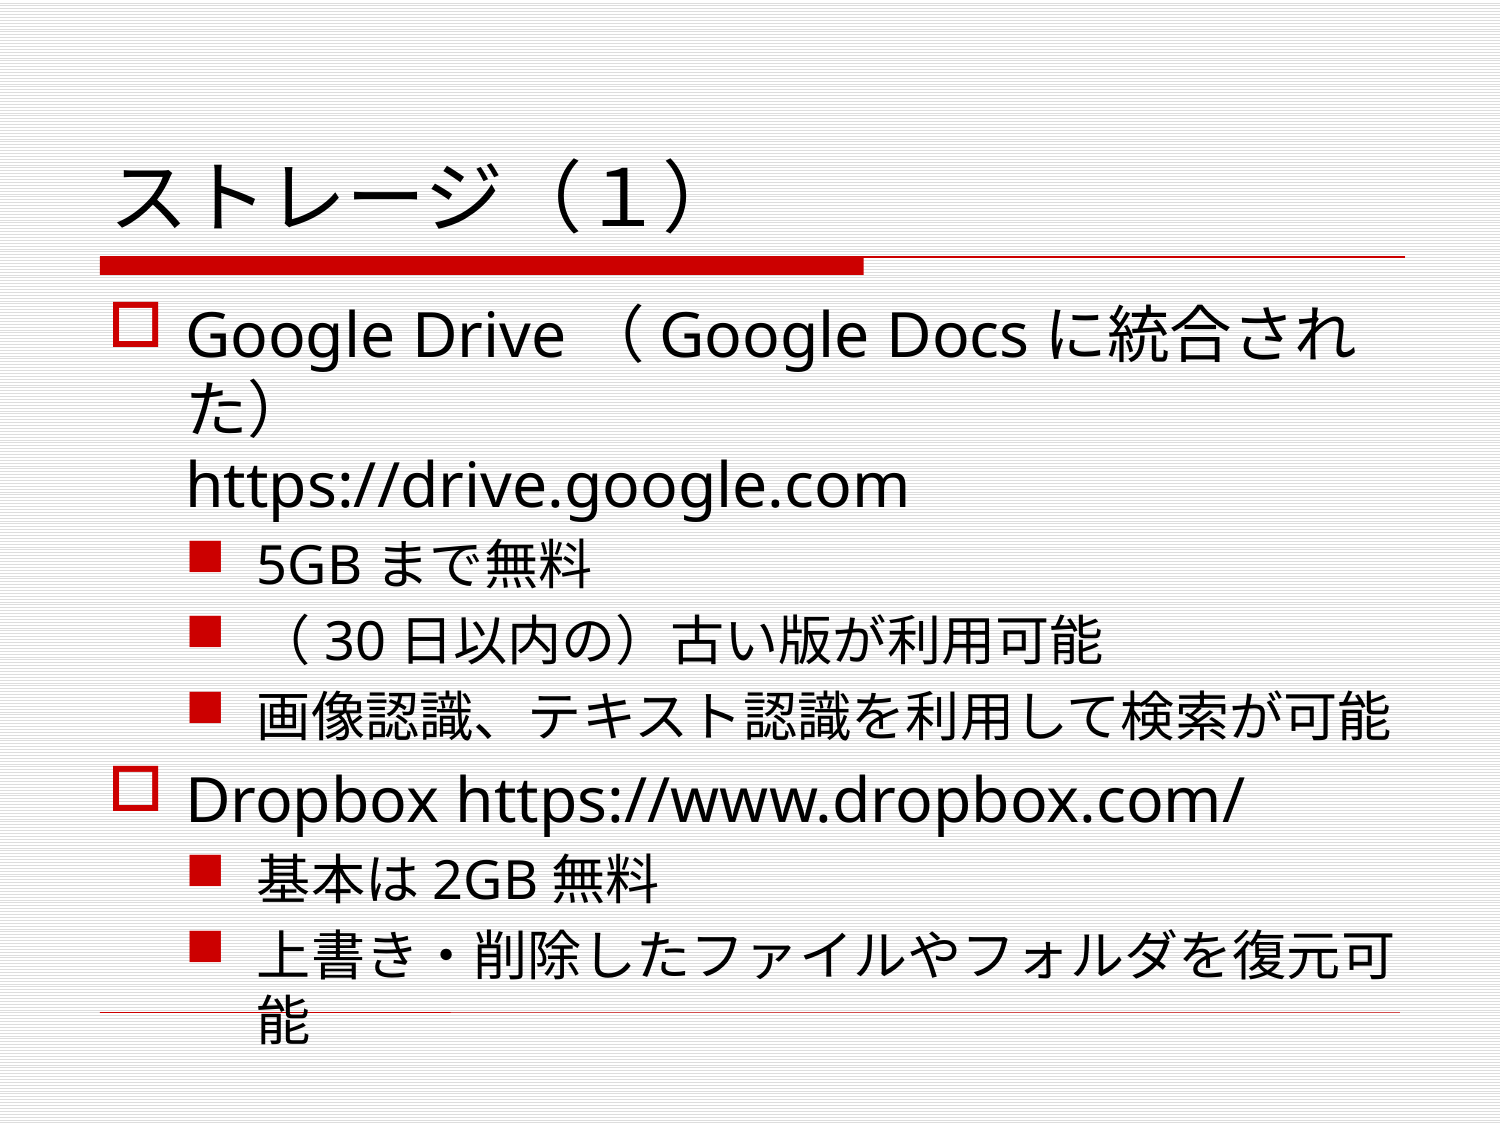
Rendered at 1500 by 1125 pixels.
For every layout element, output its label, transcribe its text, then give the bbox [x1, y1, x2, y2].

title ストレージ（１） [94, 50, 1407, 250]
list Google Drive（Google Docsに統合された） https://drive.google.com 5GBまで無料 （30日以内の）古い版が利用可能 画像認識、テキスト認識を利用して検索が可能 Dropbox https://www.dropbox.com/ 基本は2GB無料 上書き・削除したファイルやフォルダを復元可能 [92, 287, 1447, 988]
